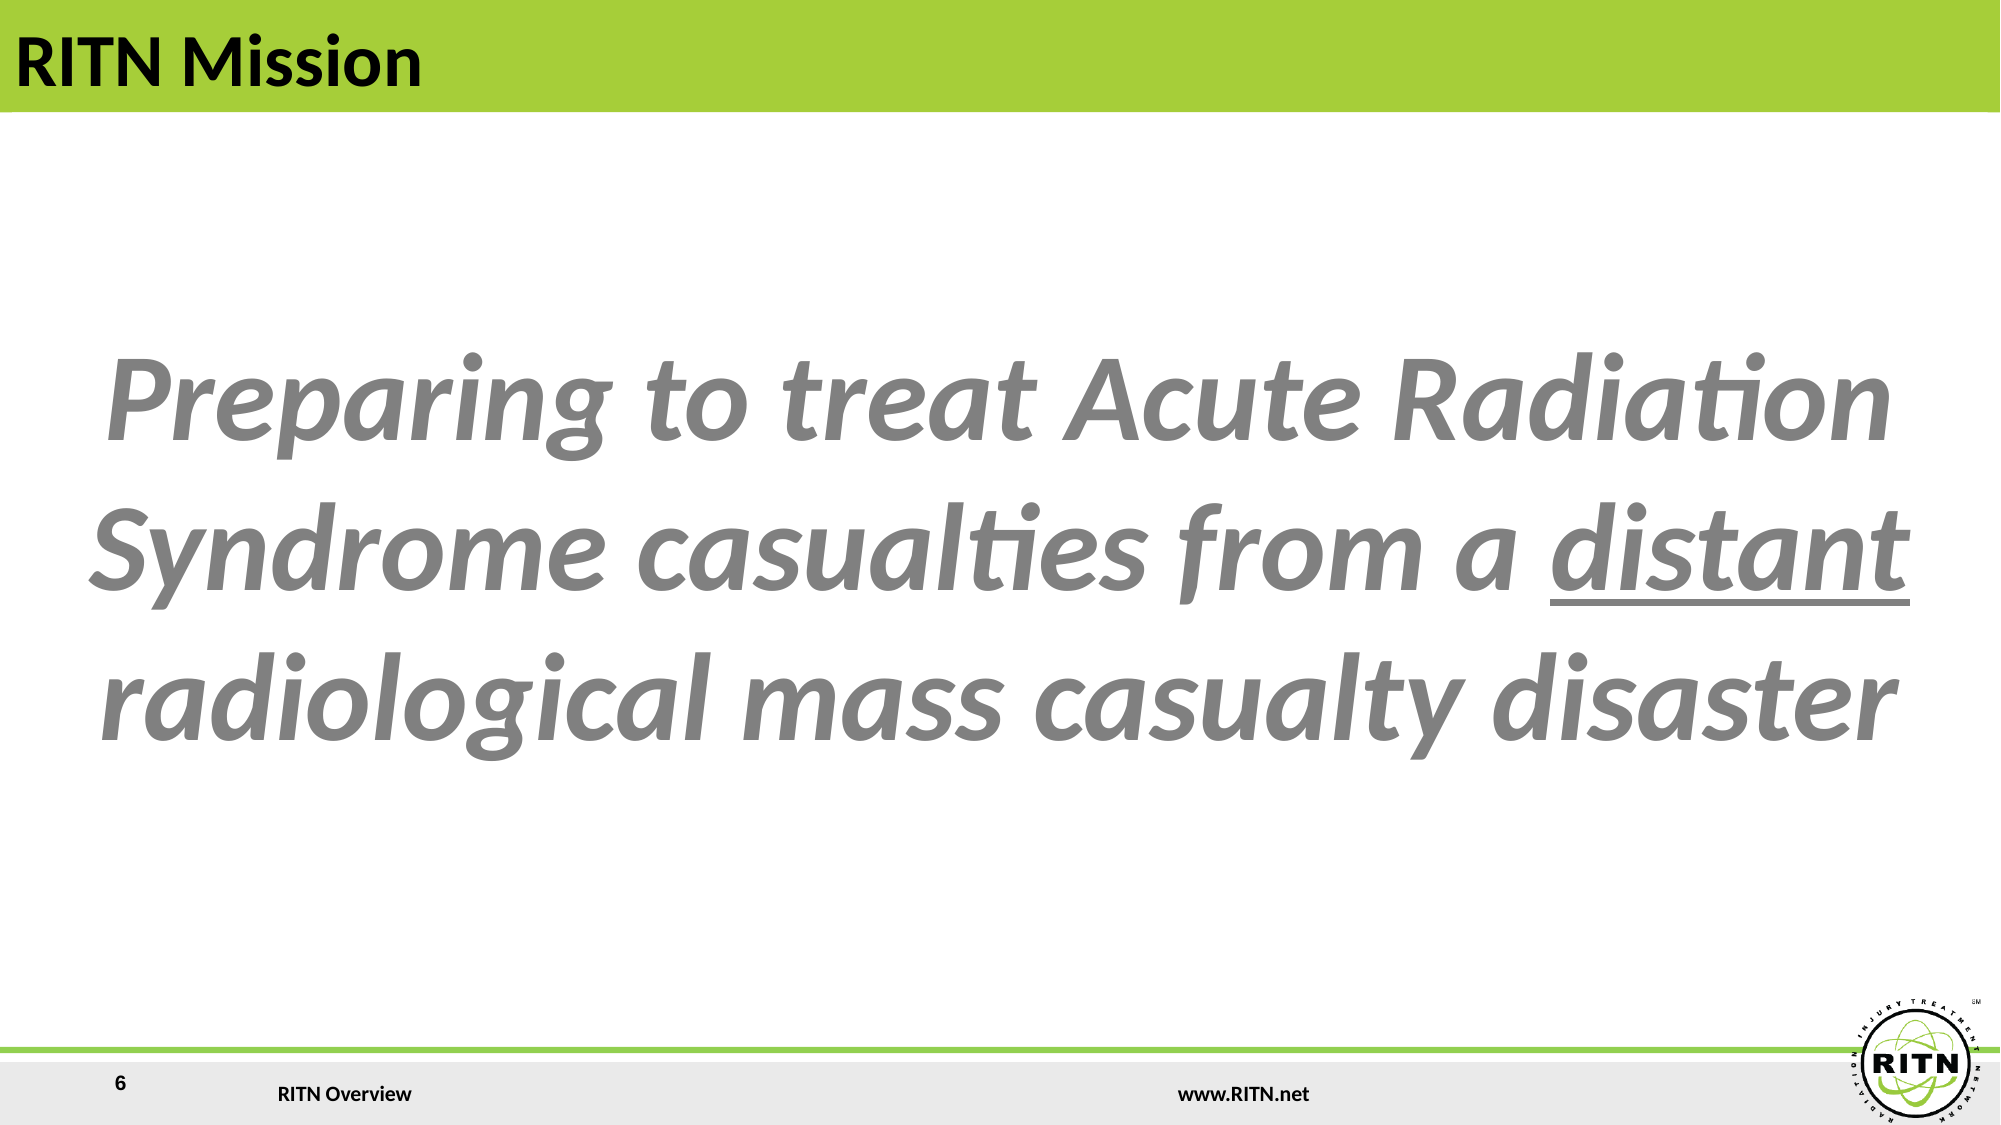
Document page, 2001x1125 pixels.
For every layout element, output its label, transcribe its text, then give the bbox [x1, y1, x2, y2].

title RITN Mission [0, 0, 2000, 113]
slide_number 6 [99, 1062, 234, 1125]
picture [1843, 991, 1988, 1125]
text_box Preparing to treat Acute Radiation Syndrome casualties from a distant radiological mass casualty disaster [12, 112, 1988, 969]
